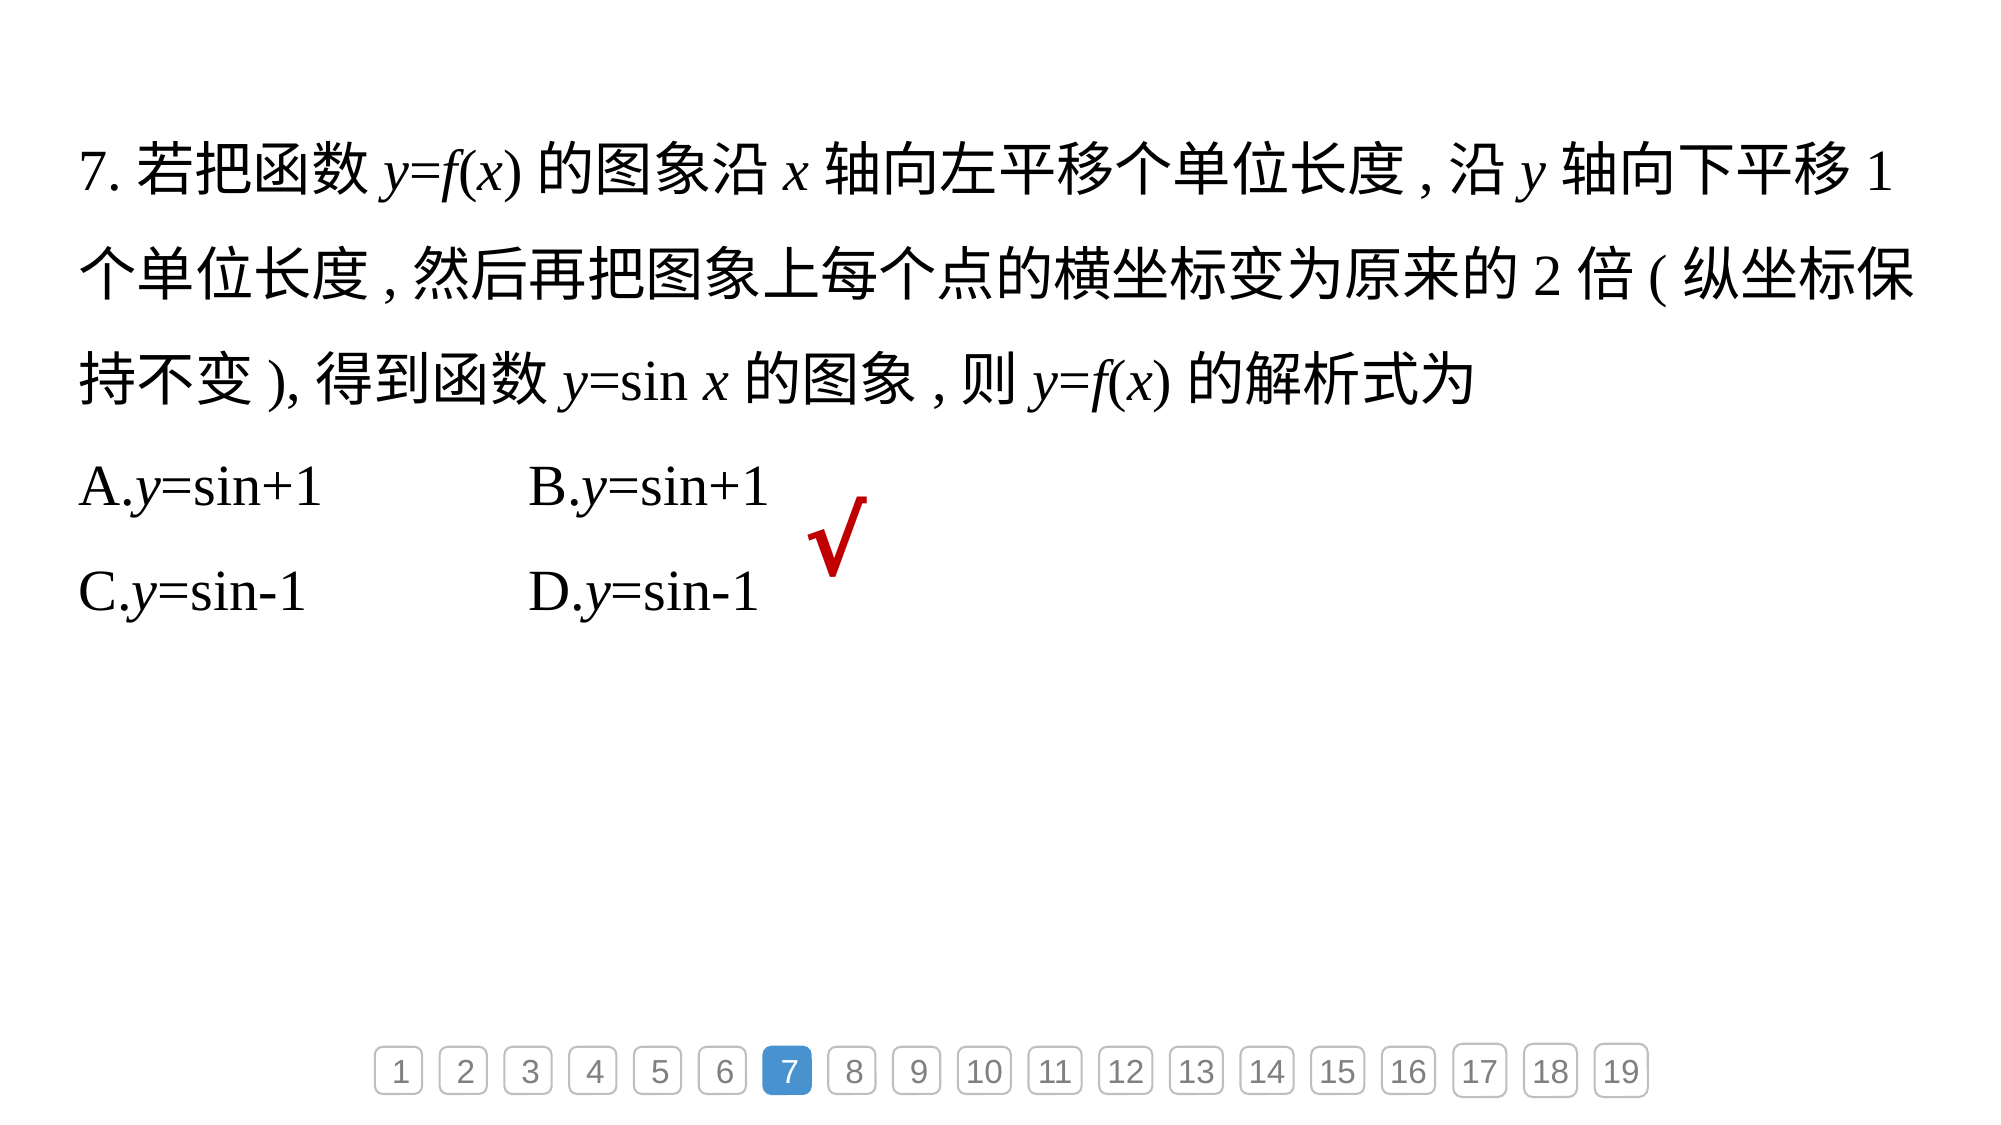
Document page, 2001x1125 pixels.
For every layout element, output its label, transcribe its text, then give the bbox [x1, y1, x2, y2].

text_box 16 [1380, 1045, 1437, 1096]
text_box 10 [956, 1045, 1012, 1096]
text_box 19 [1593, 1042, 1649, 1099]
text_box 18 [1522, 1042, 1579, 1099]
text_box 13 [1168, 1045, 1225, 1096]
text_box 6 [697, 1045, 748, 1096]
text_box 14 [1239, 1045, 1295, 1096]
text_box 4 [568, 1045, 618, 1096]
text_box 9 [891, 1045, 942, 1096]
text_box 1 [373, 1045, 424, 1096]
text_box 8 [827, 1045, 877, 1096]
text_box 15 [1310, 1045, 1366, 1096]
text_box 12 [1098, 1045, 1154, 1096]
text_box 17 [1452, 1042, 1508, 1099]
text_box √ [789, 474, 914, 602]
text_box 3 [503, 1045, 553, 1096]
text_box 5 [632, 1045, 683, 1096]
text_box 7 [762, 1045, 812, 1096]
text_box 11 [1027, 1045, 1083, 1096]
text_box 2 [438, 1045, 488, 1096]
